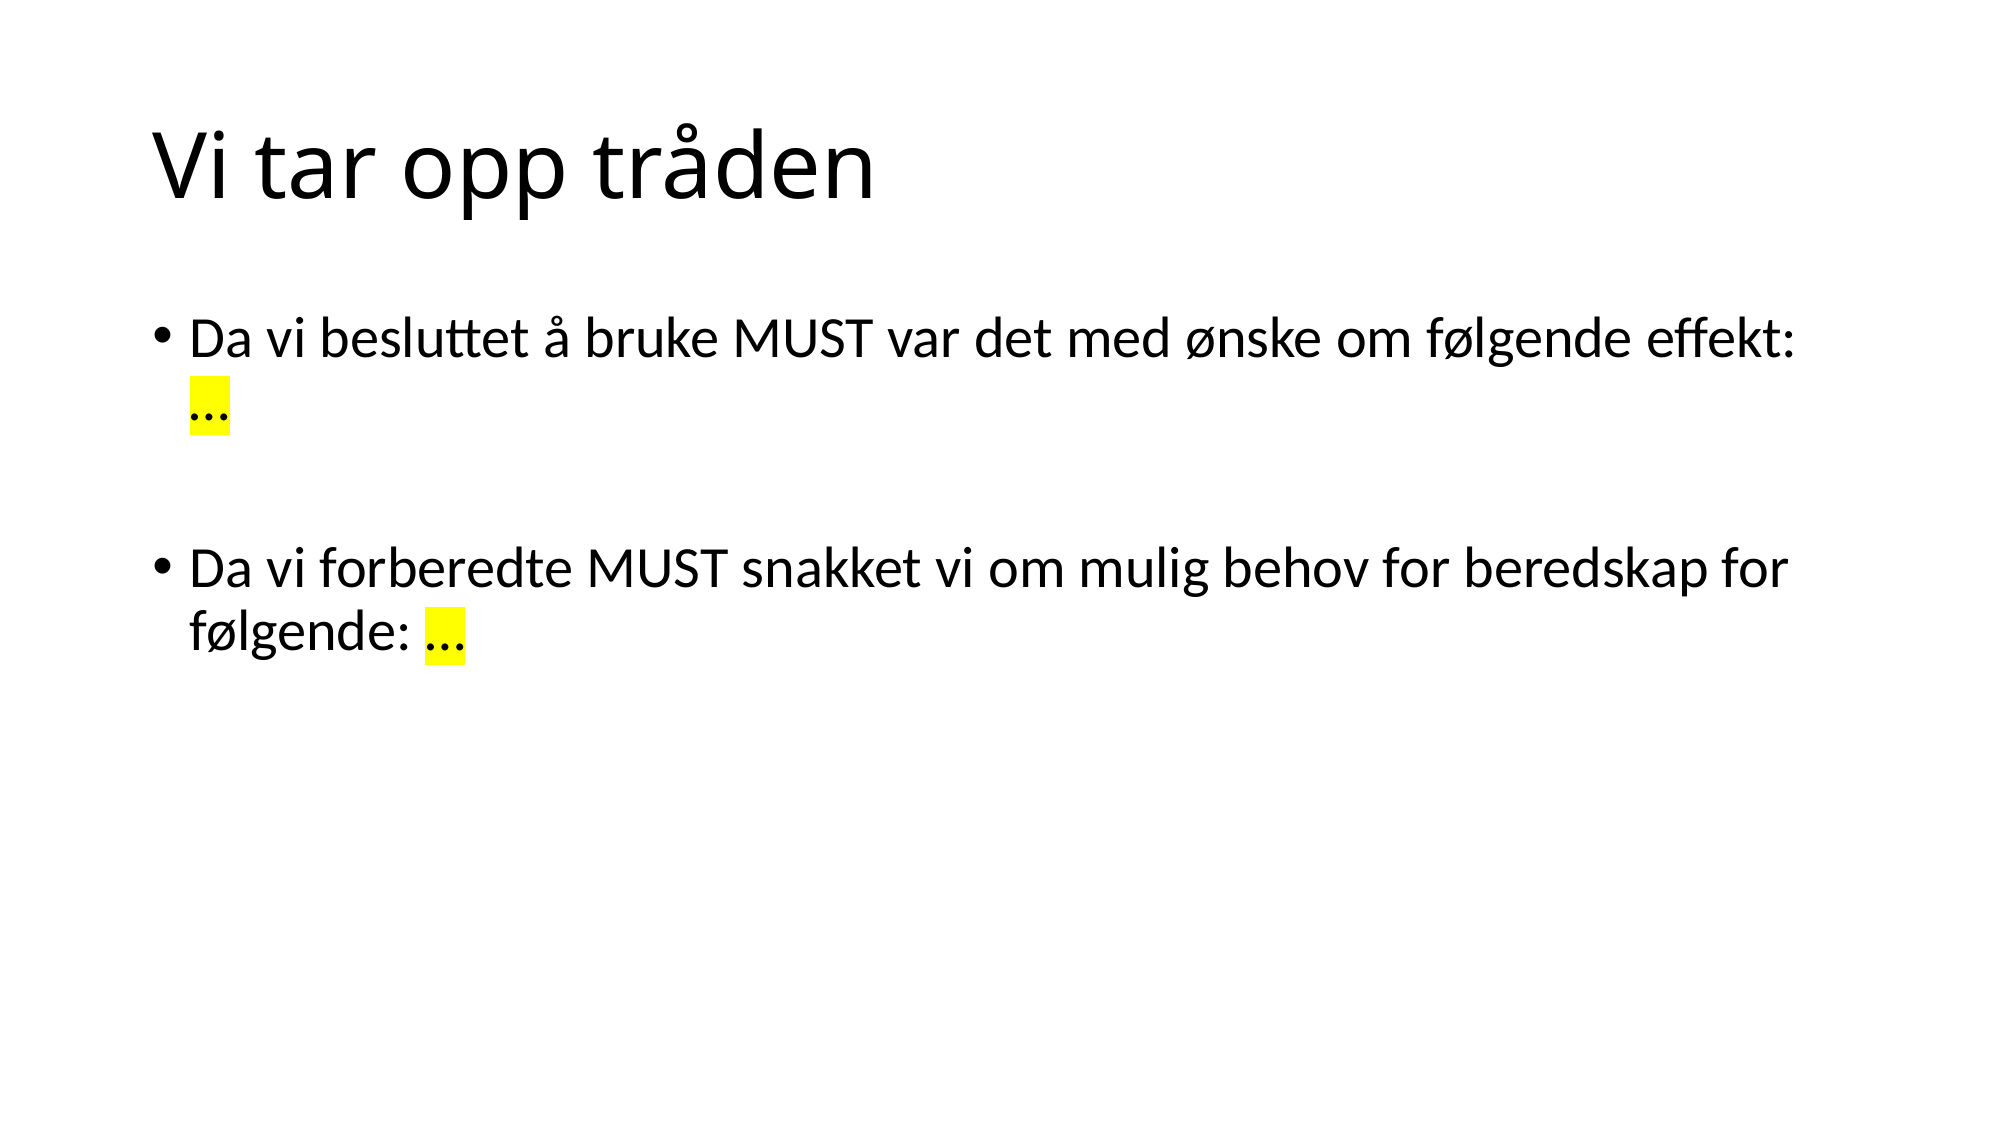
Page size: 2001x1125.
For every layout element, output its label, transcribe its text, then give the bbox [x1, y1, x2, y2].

list Da vi besluttet å bruke MUST var det med ønske om følgende effekt: … Da vi forberedte MUST snakket vi om mulig behov for beredskap for følgende: … [137, 299, 1863, 1014]
title Vi tar opp tråden [137, 59, 1863, 278]
